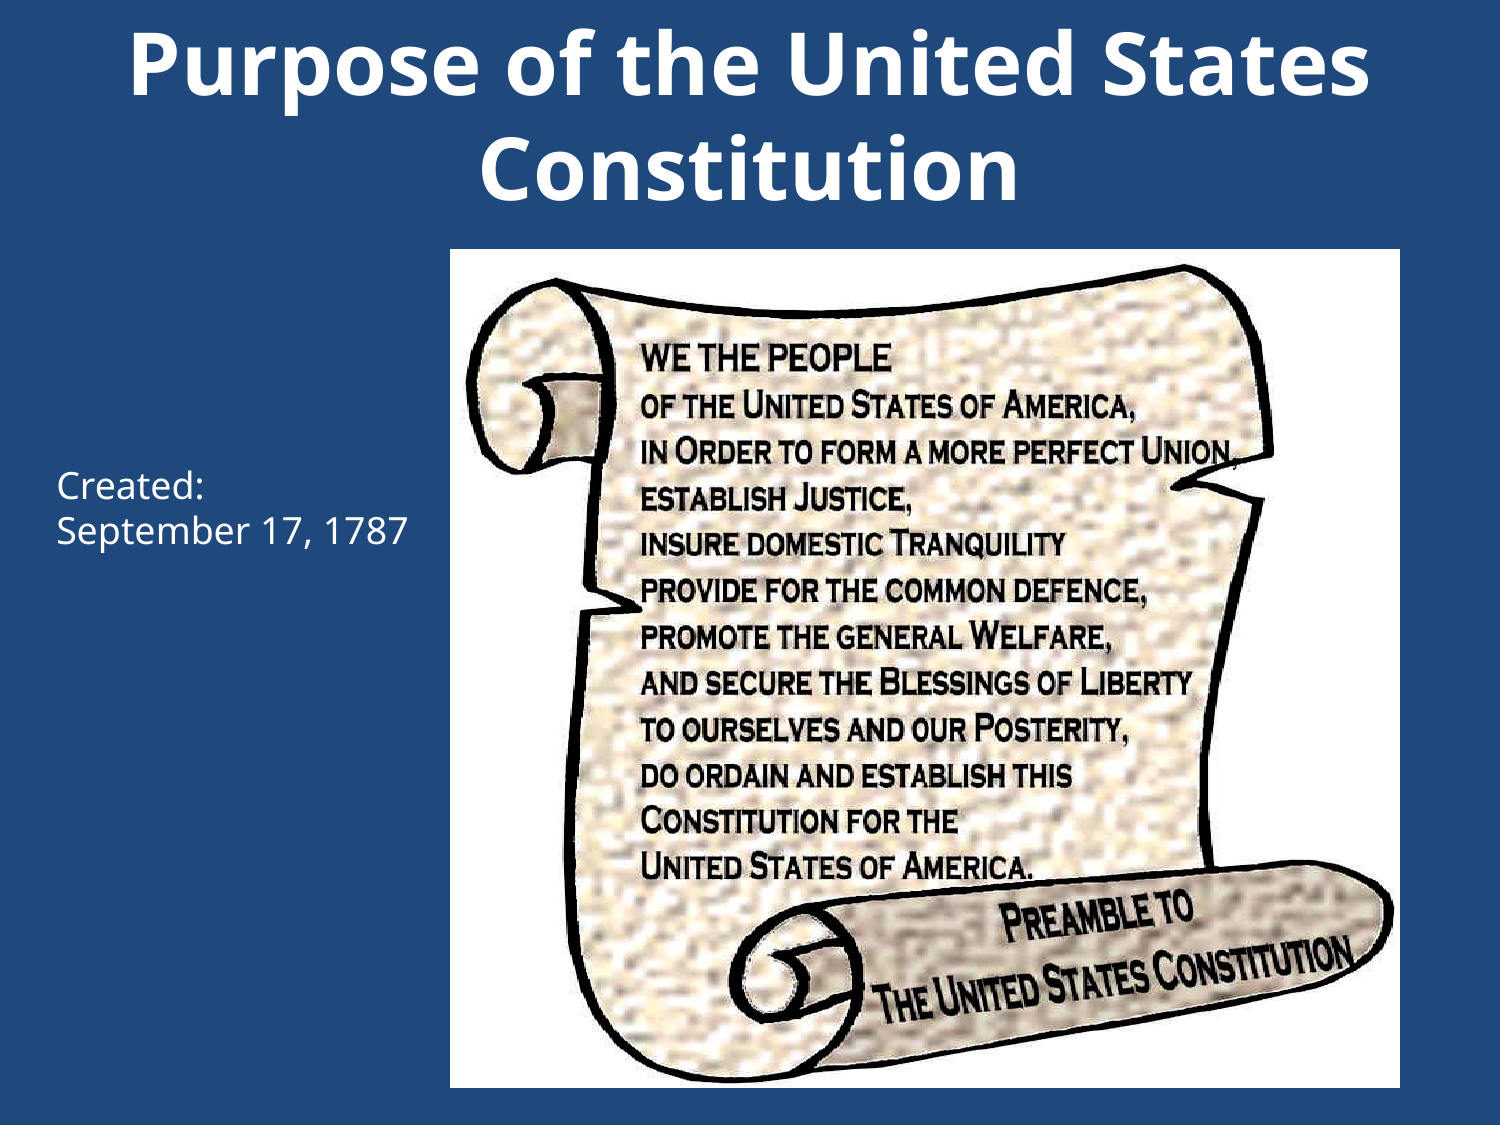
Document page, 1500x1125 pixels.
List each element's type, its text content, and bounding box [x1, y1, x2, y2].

text_box Created: September 17, 1787 [41, 454, 424, 560]
title Purpose of the United States Constitution [0, 0, 1500, 225]
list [449, 249, 1401, 1088]
